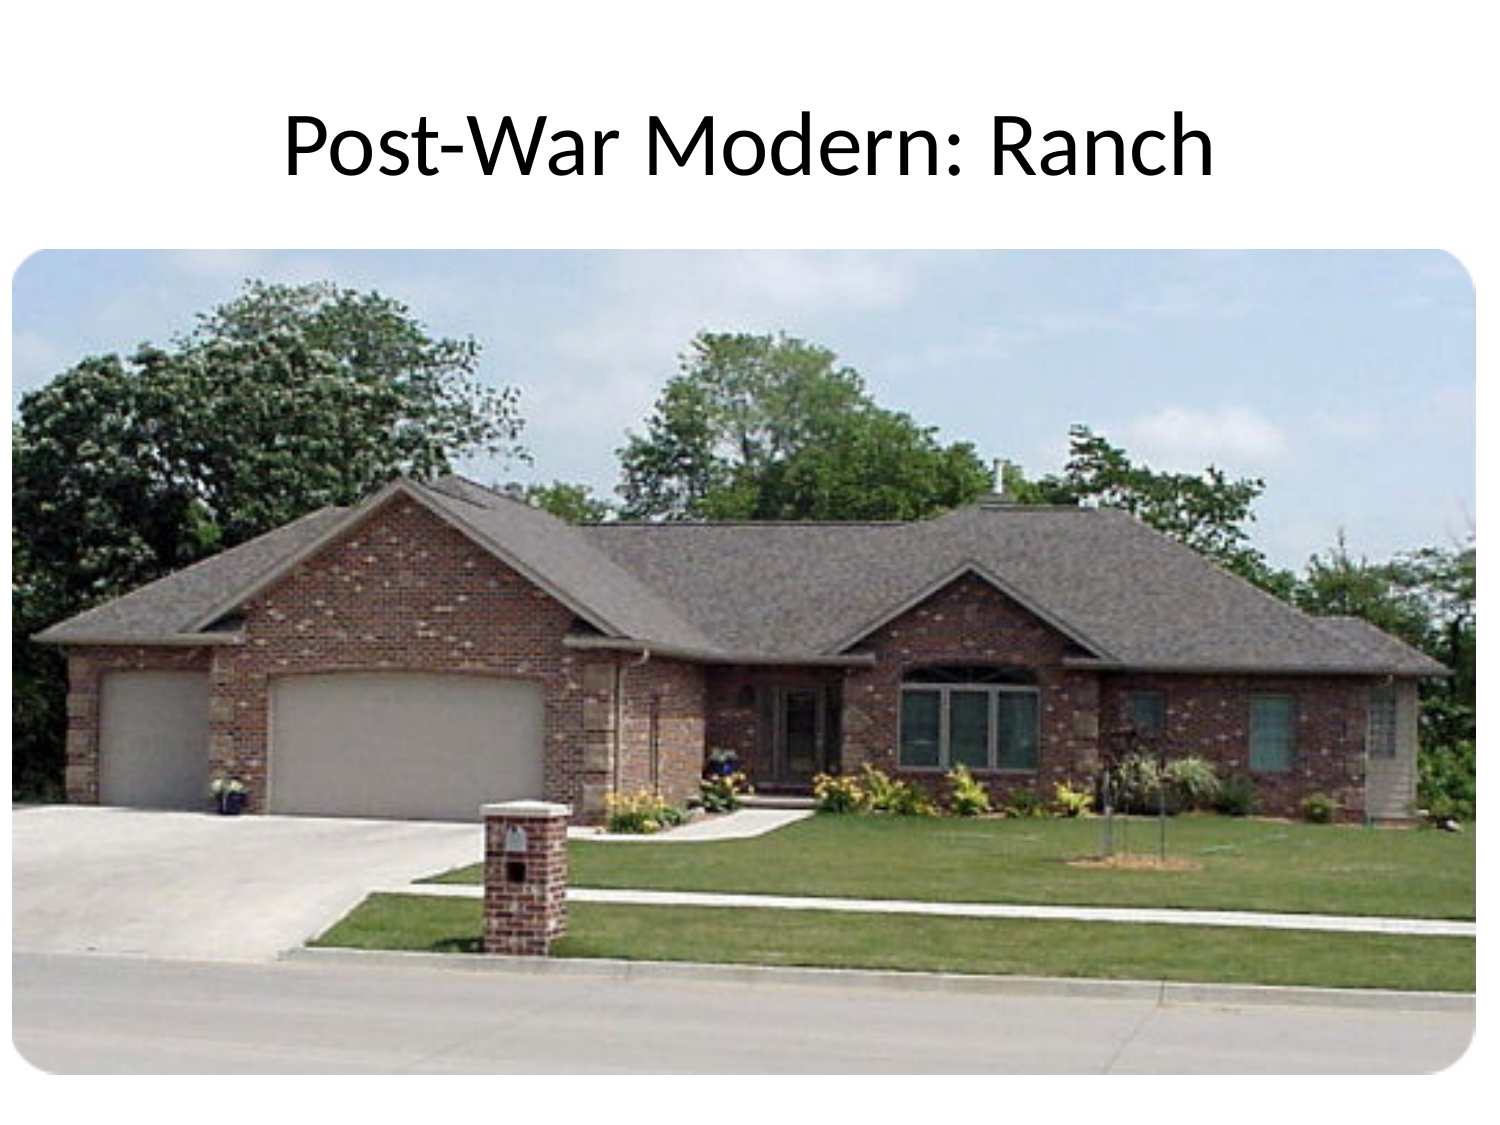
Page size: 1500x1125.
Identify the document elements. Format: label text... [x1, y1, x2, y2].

title Post-War Modern: Ranch [75, 45, 1425, 233]
picture [12, 249, 1476, 1076]
